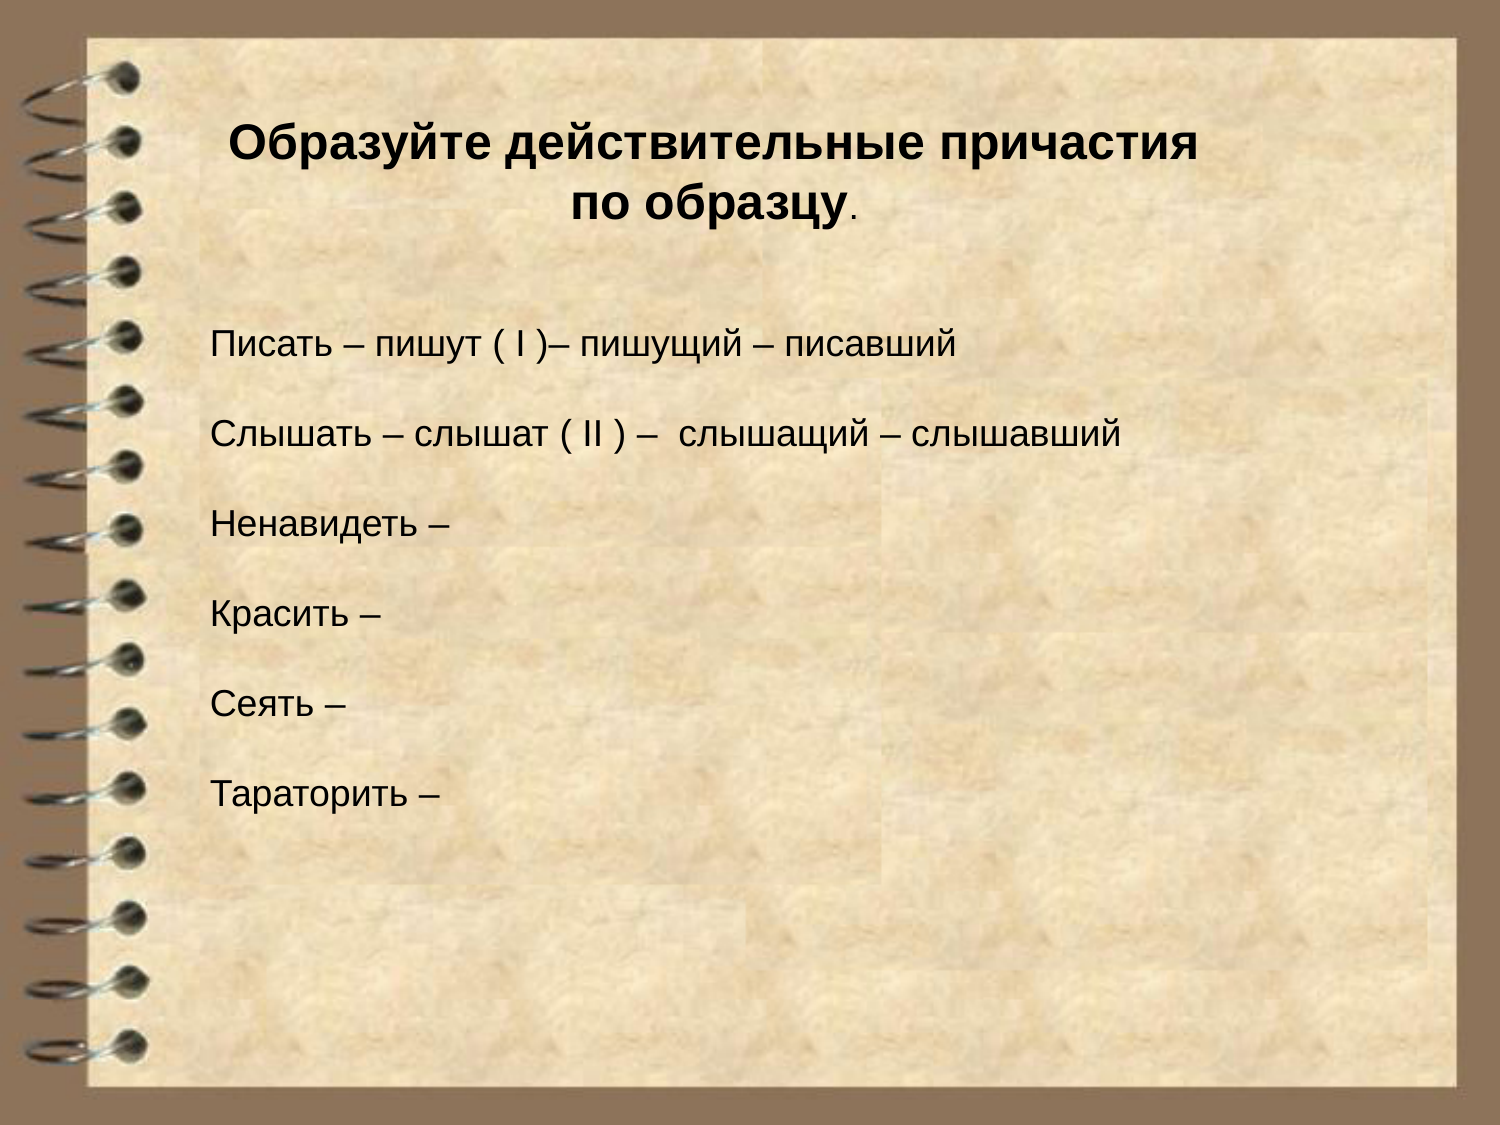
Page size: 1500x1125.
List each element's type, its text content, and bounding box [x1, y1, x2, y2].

picture [0, 0, 1500, 1125]
text_box Образуйте действительные причастия по образцу. Писать – пишут ( I )– пишущий – писавший Слышать – слышат ( II ) – слышащий – слышавший Ненавидеть – Красить – Сеять – Тараторить – [194, 101, 1235, 868]
